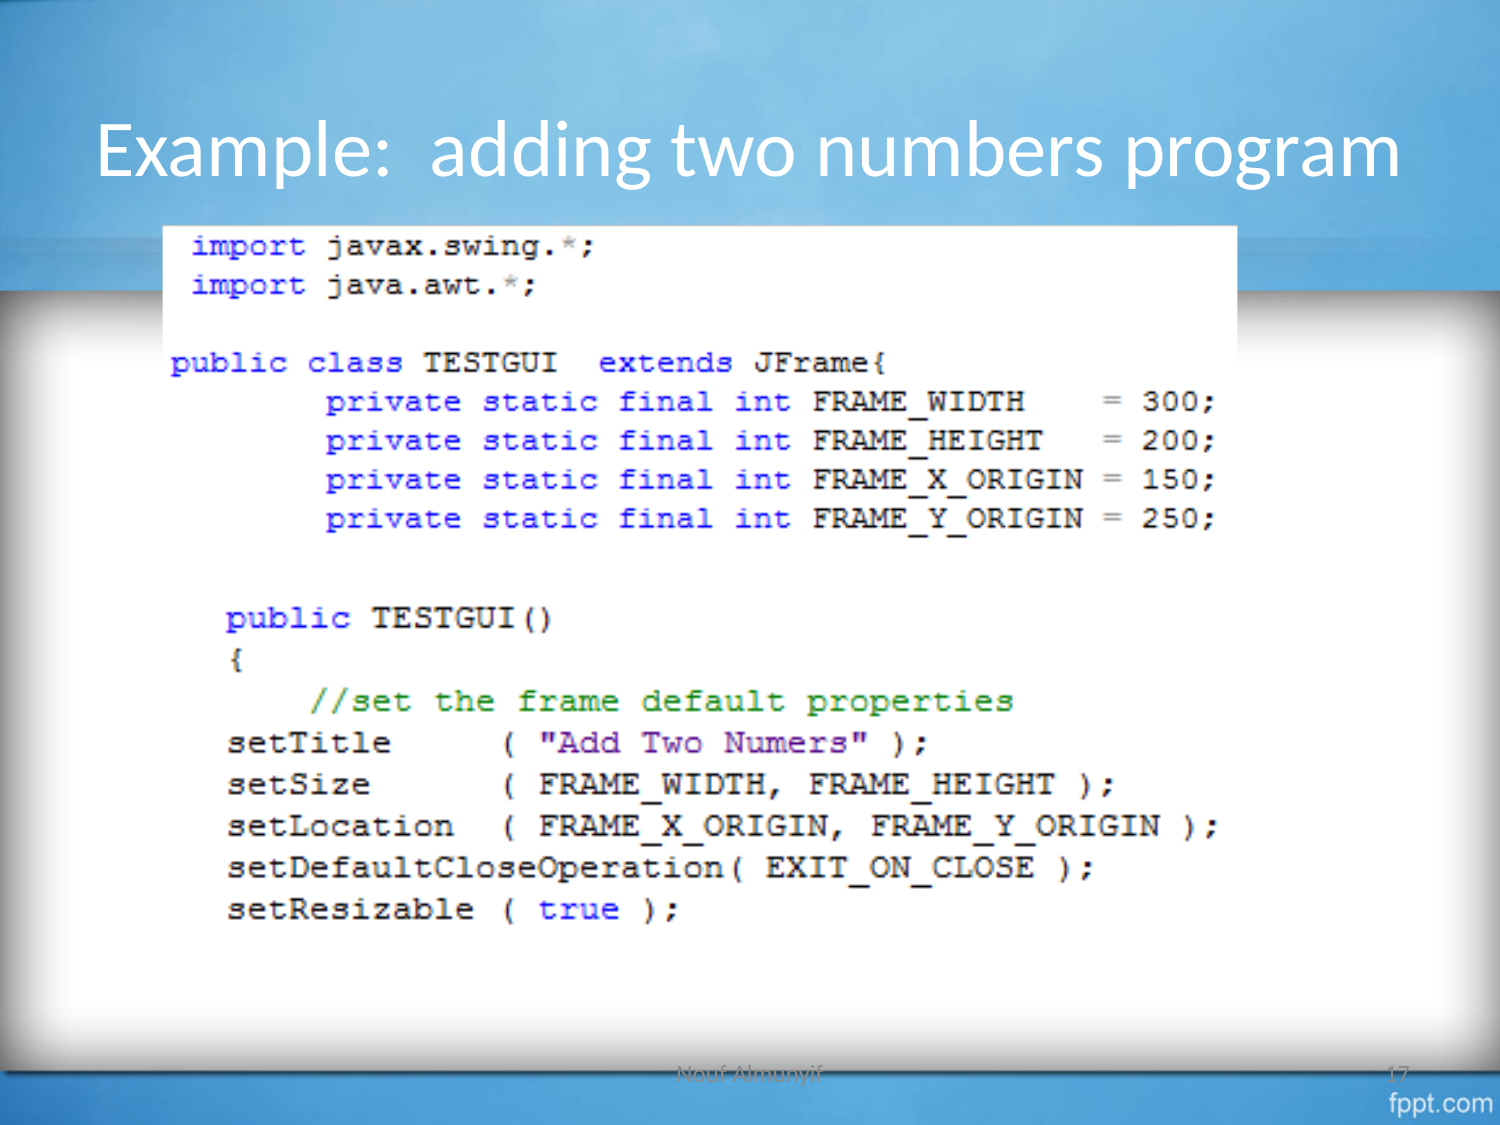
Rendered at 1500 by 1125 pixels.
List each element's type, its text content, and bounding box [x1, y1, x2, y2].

title Example: adding two numbers program [37, 50, 1463, 238]
footer Nouf Almunyif [512, 1042, 988, 1103]
slide_number 17 [1074, 1042, 1425, 1103]
picture [0, 0, 1500, 1125]
